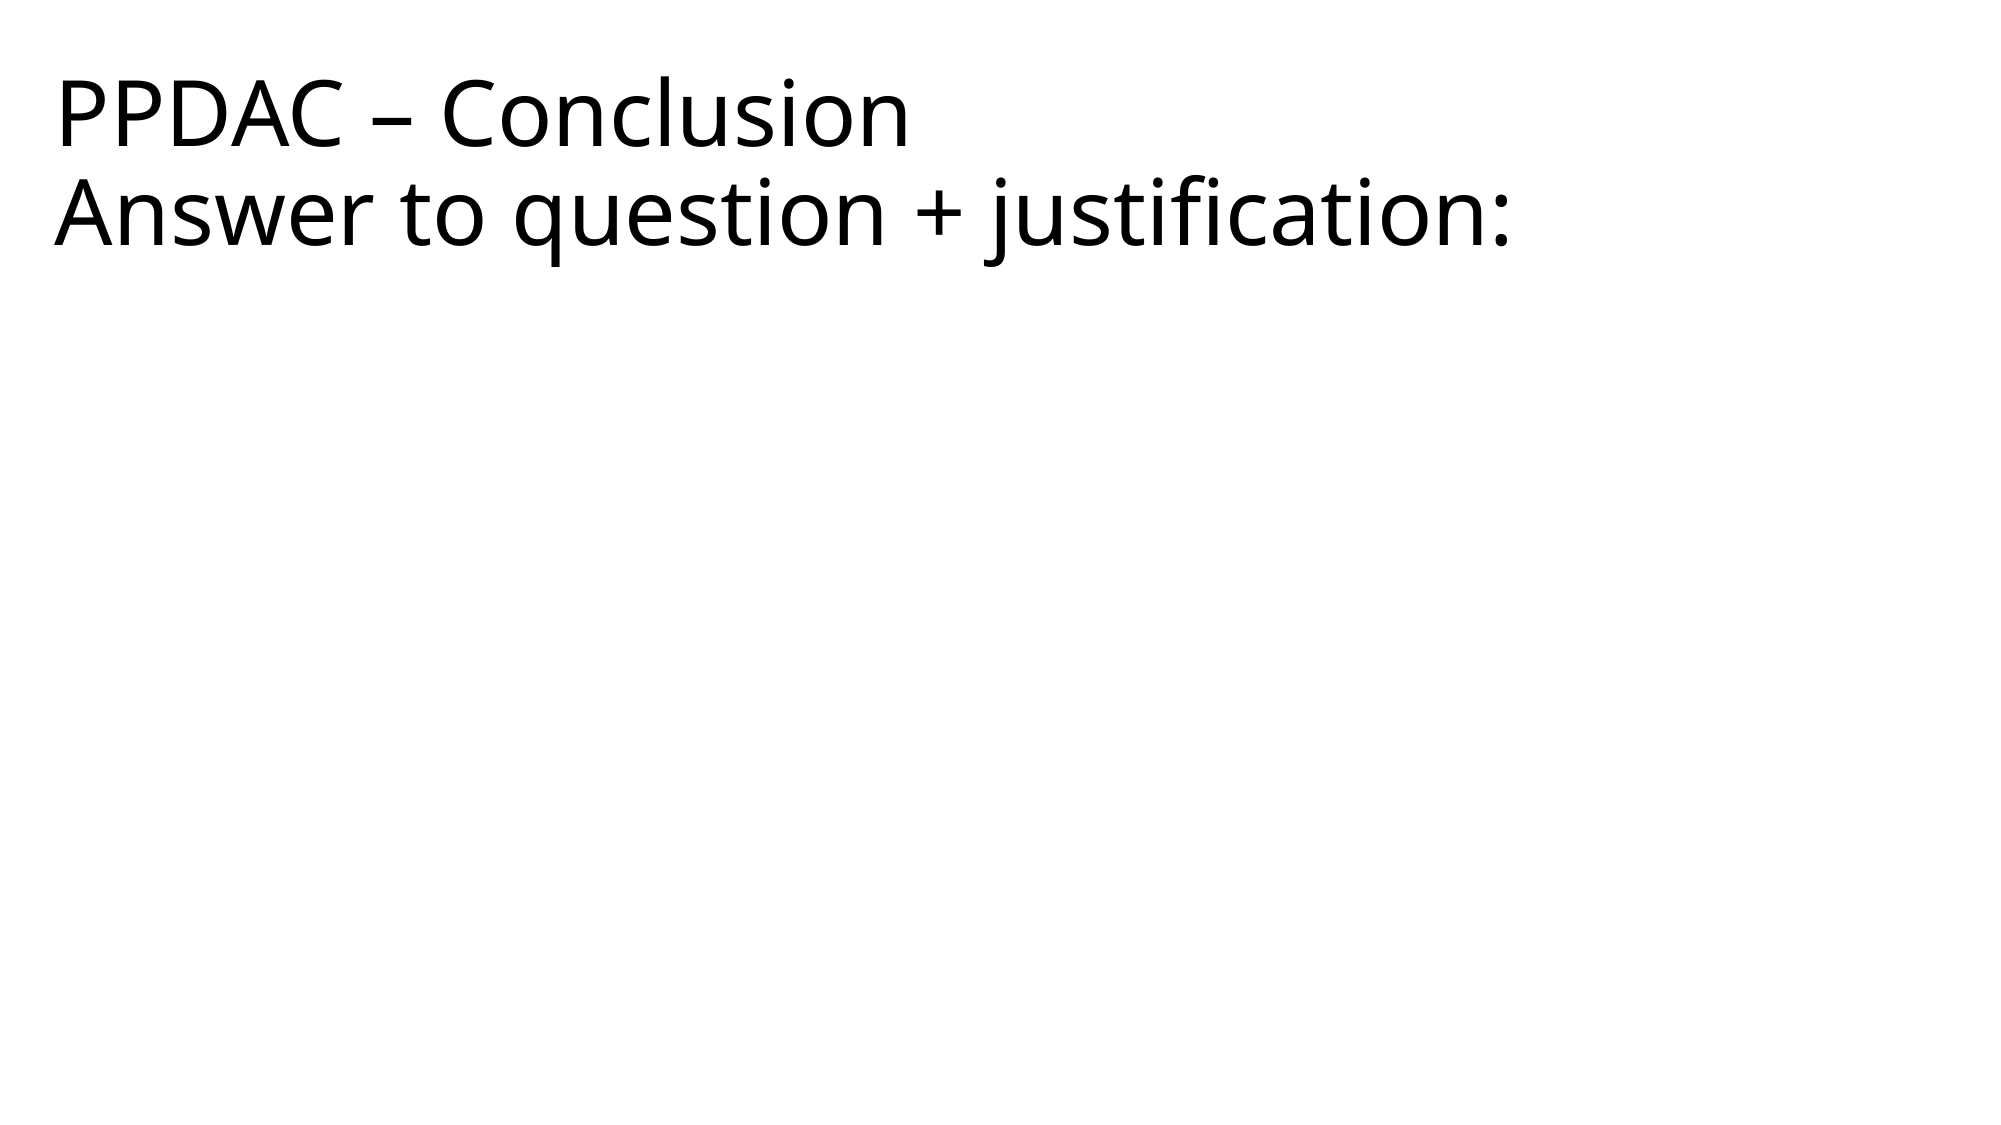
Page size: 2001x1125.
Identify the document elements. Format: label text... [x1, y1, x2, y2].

text_box PPDAC – Conclusion Answer to question + justification: [39, 59, 1863, 954]
